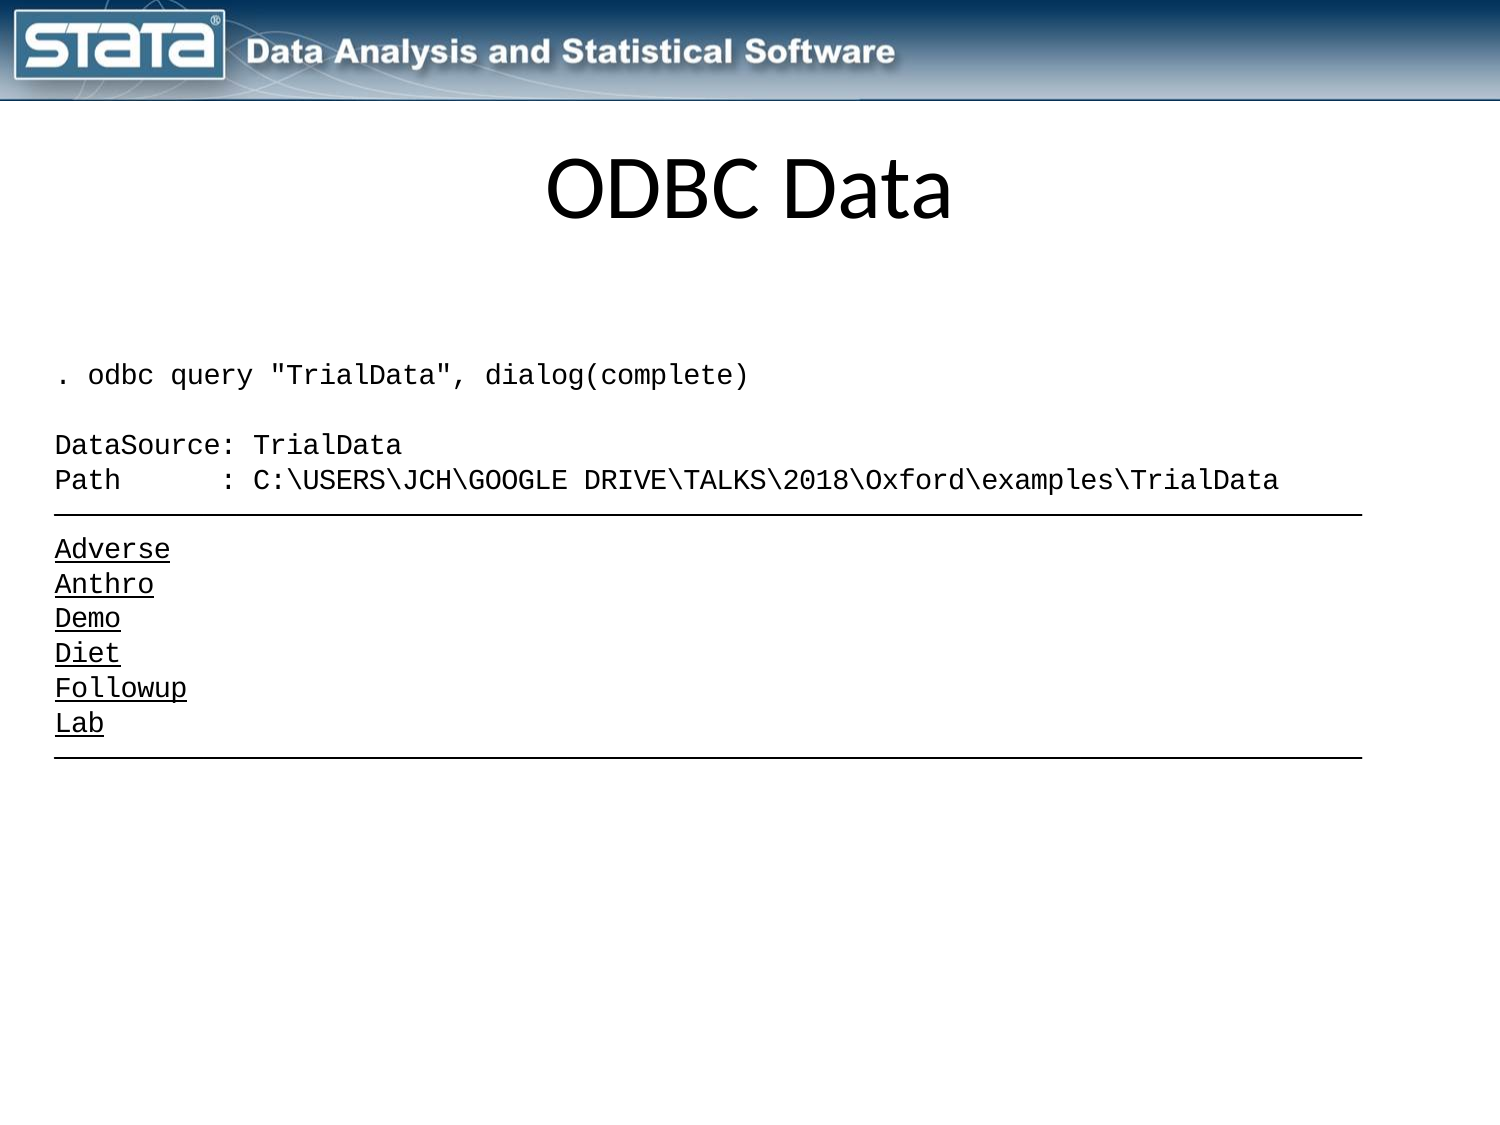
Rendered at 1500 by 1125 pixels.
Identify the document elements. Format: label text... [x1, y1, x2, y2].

title ODBC Data [75, 109, 1425, 263]
picture [49, 360, 1387, 813]
picture [0, 0, 1500, 102]
